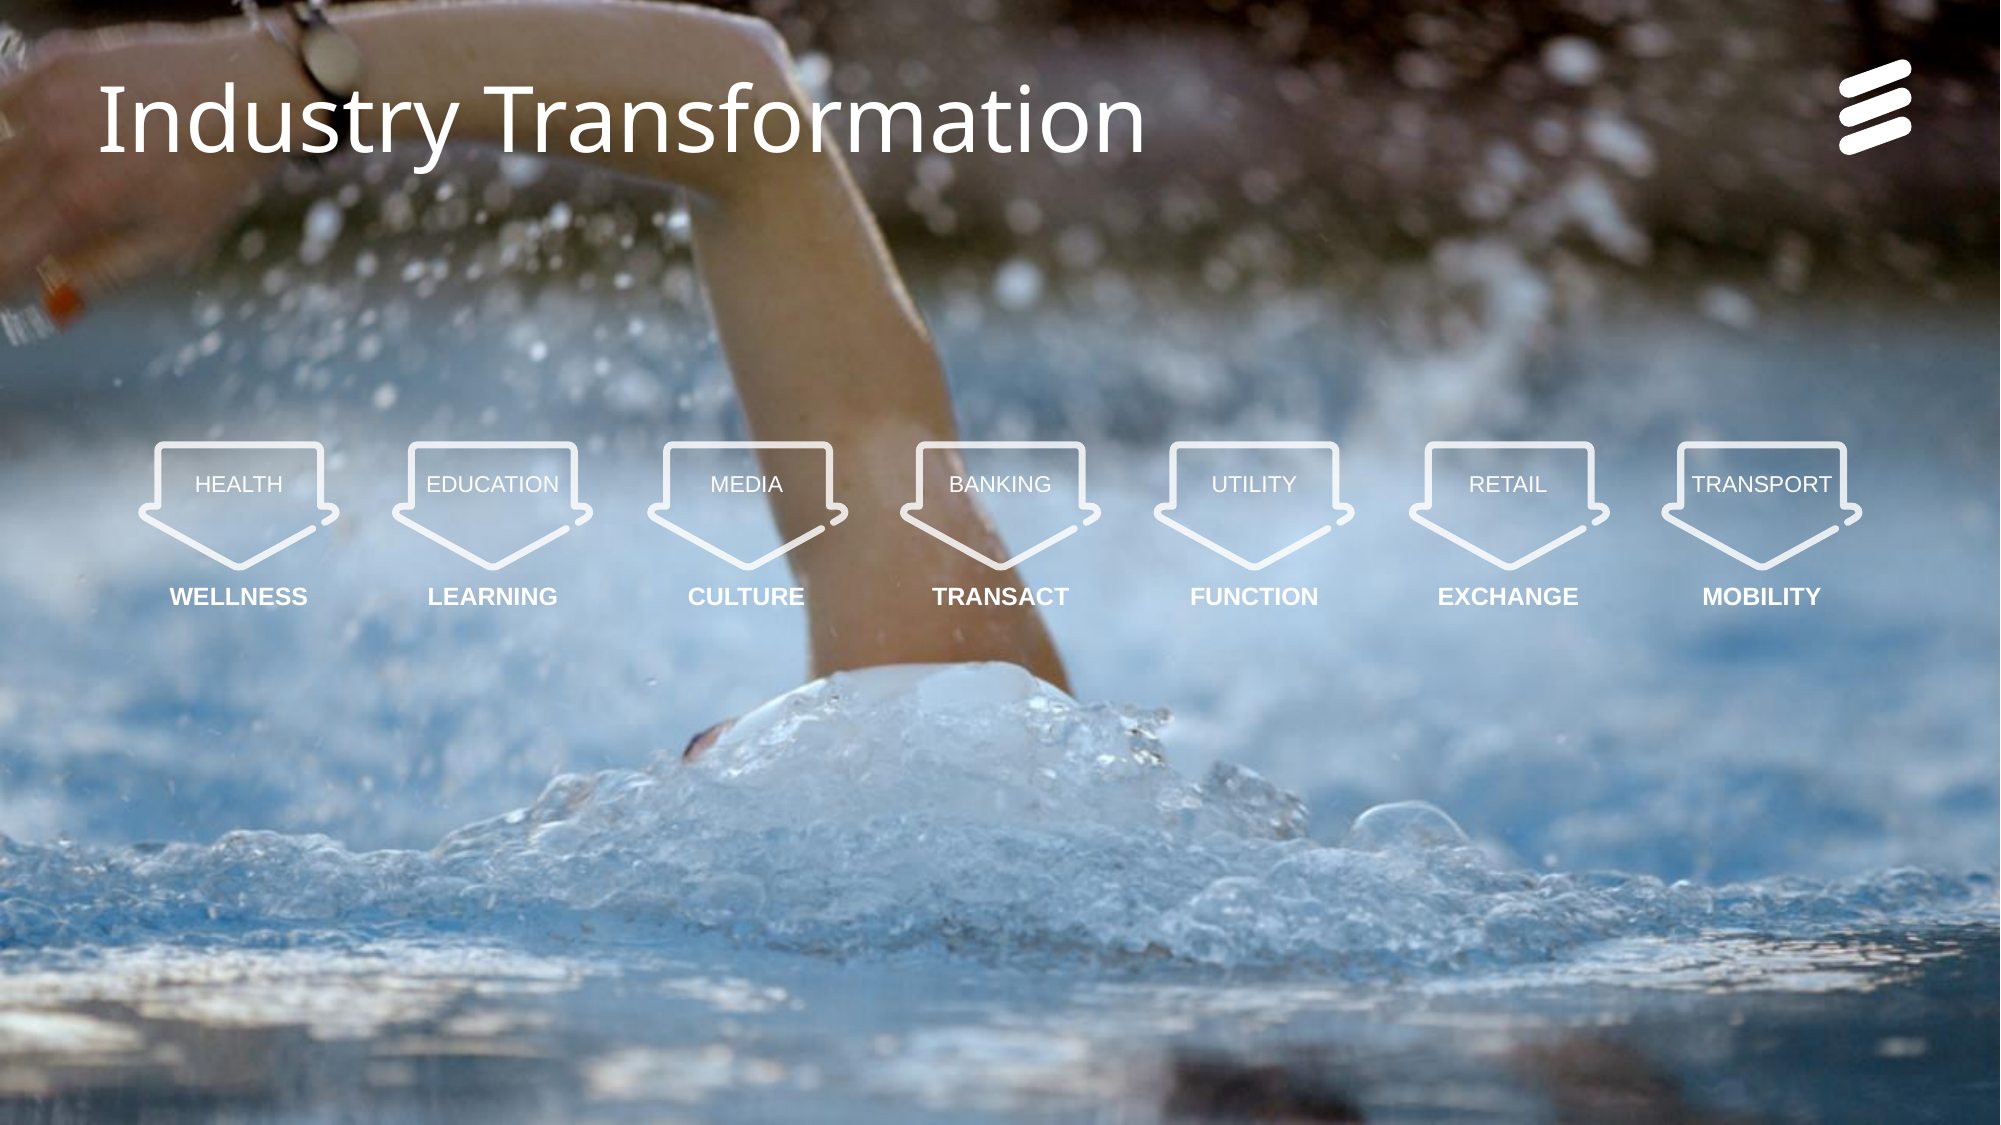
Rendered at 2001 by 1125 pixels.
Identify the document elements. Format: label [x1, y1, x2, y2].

text_box [123, 440, 1878, 621]
picture [0, 0, 2000, 1125]
